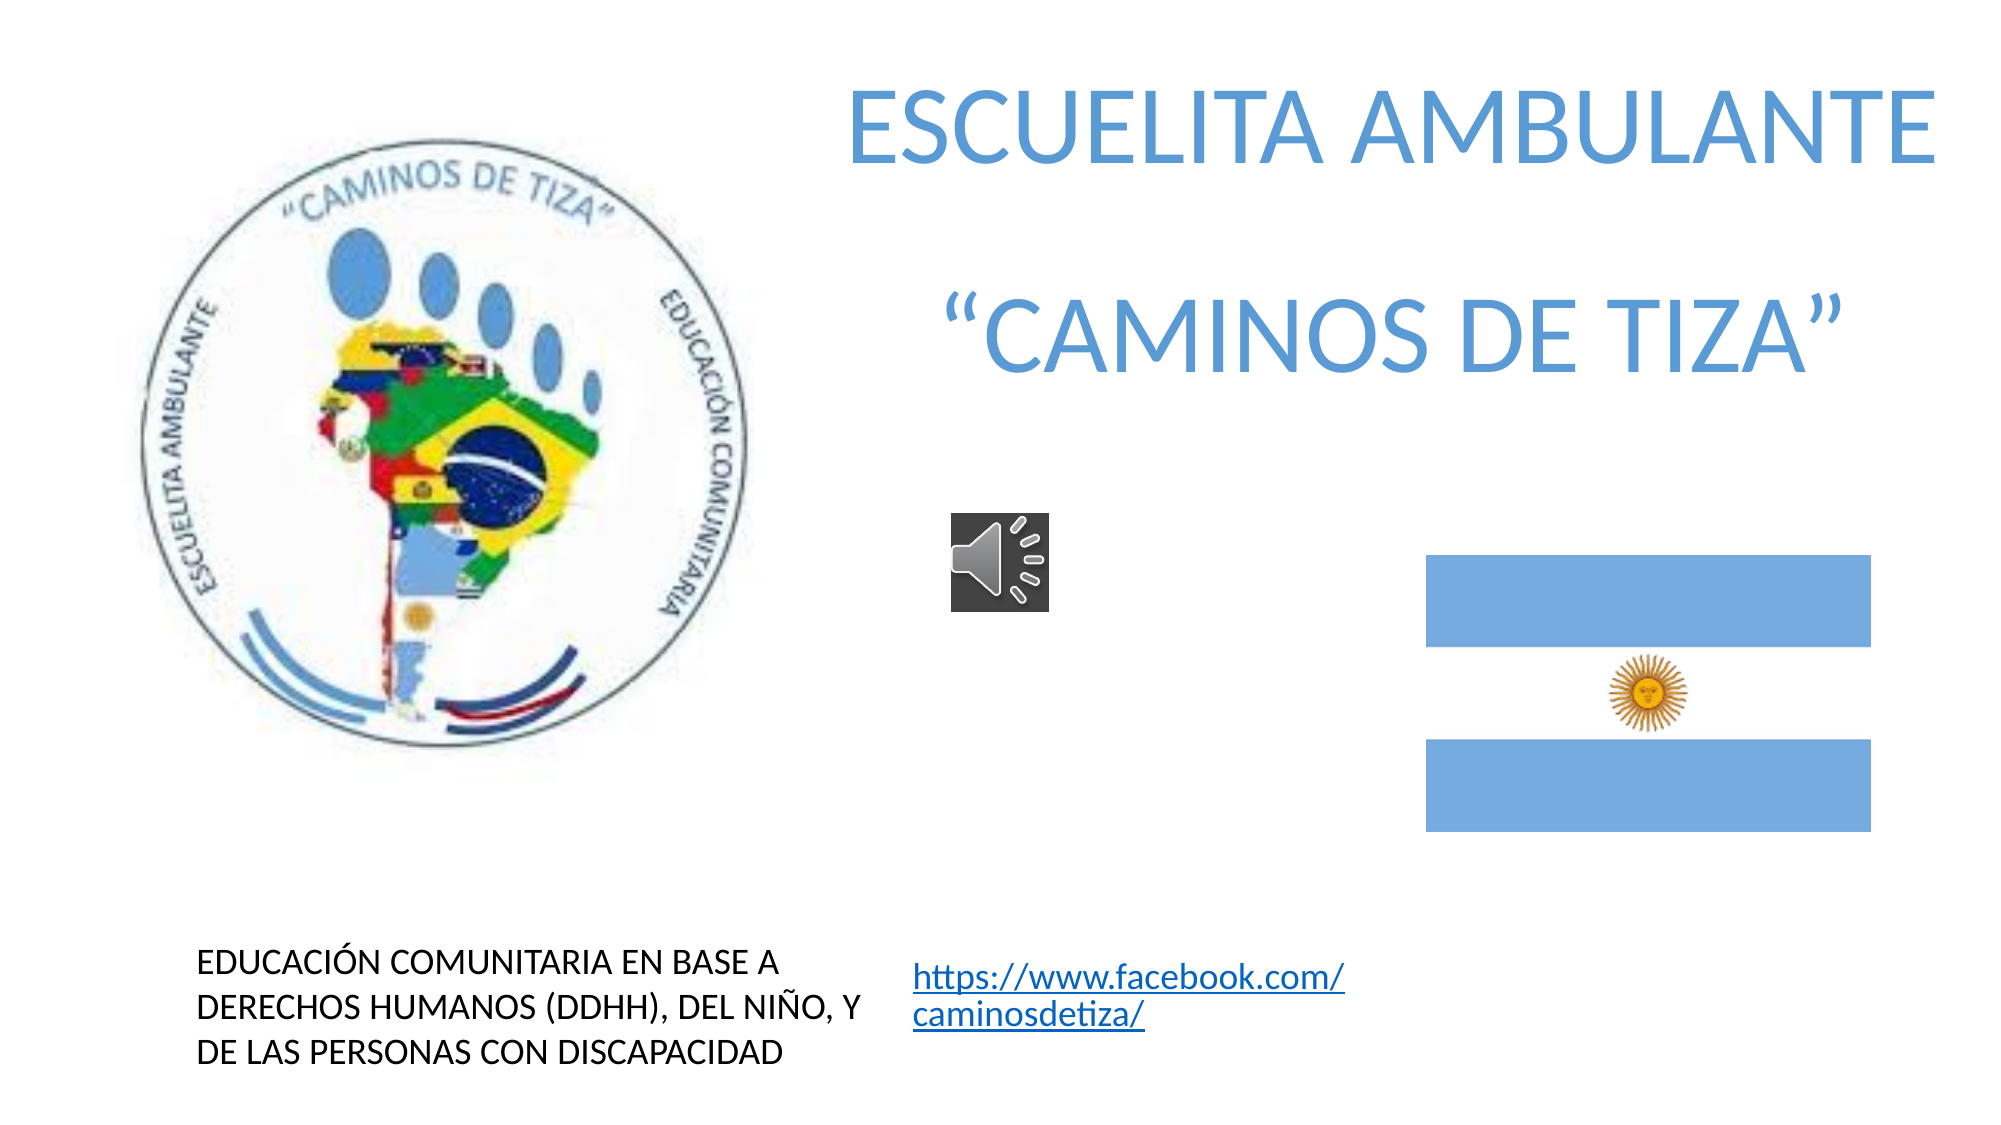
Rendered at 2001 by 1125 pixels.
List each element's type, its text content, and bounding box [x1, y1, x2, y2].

picture [949, 512, 1050, 613]
text_box “CAMINOS DE TIZA” [921, 252, 1865, 403]
text_box ESCUELITA AMBULANTE [830, 43, 1955, 193]
picture [111, 90, 804, 785]
picture [1426, 555, 1871, 832]
text_box https://www.facebook.com/caminosdetiza/ [897, 944, 1369, 1049]
text_box EDUCACIÓN COMUNITARIA EN BASE A DERECHOS HUMANOS (DDHH), DEL NIÑO, Y DE LAS PERSONAS CON DISCAPACIDAD [181, 929, 898, 1080]
